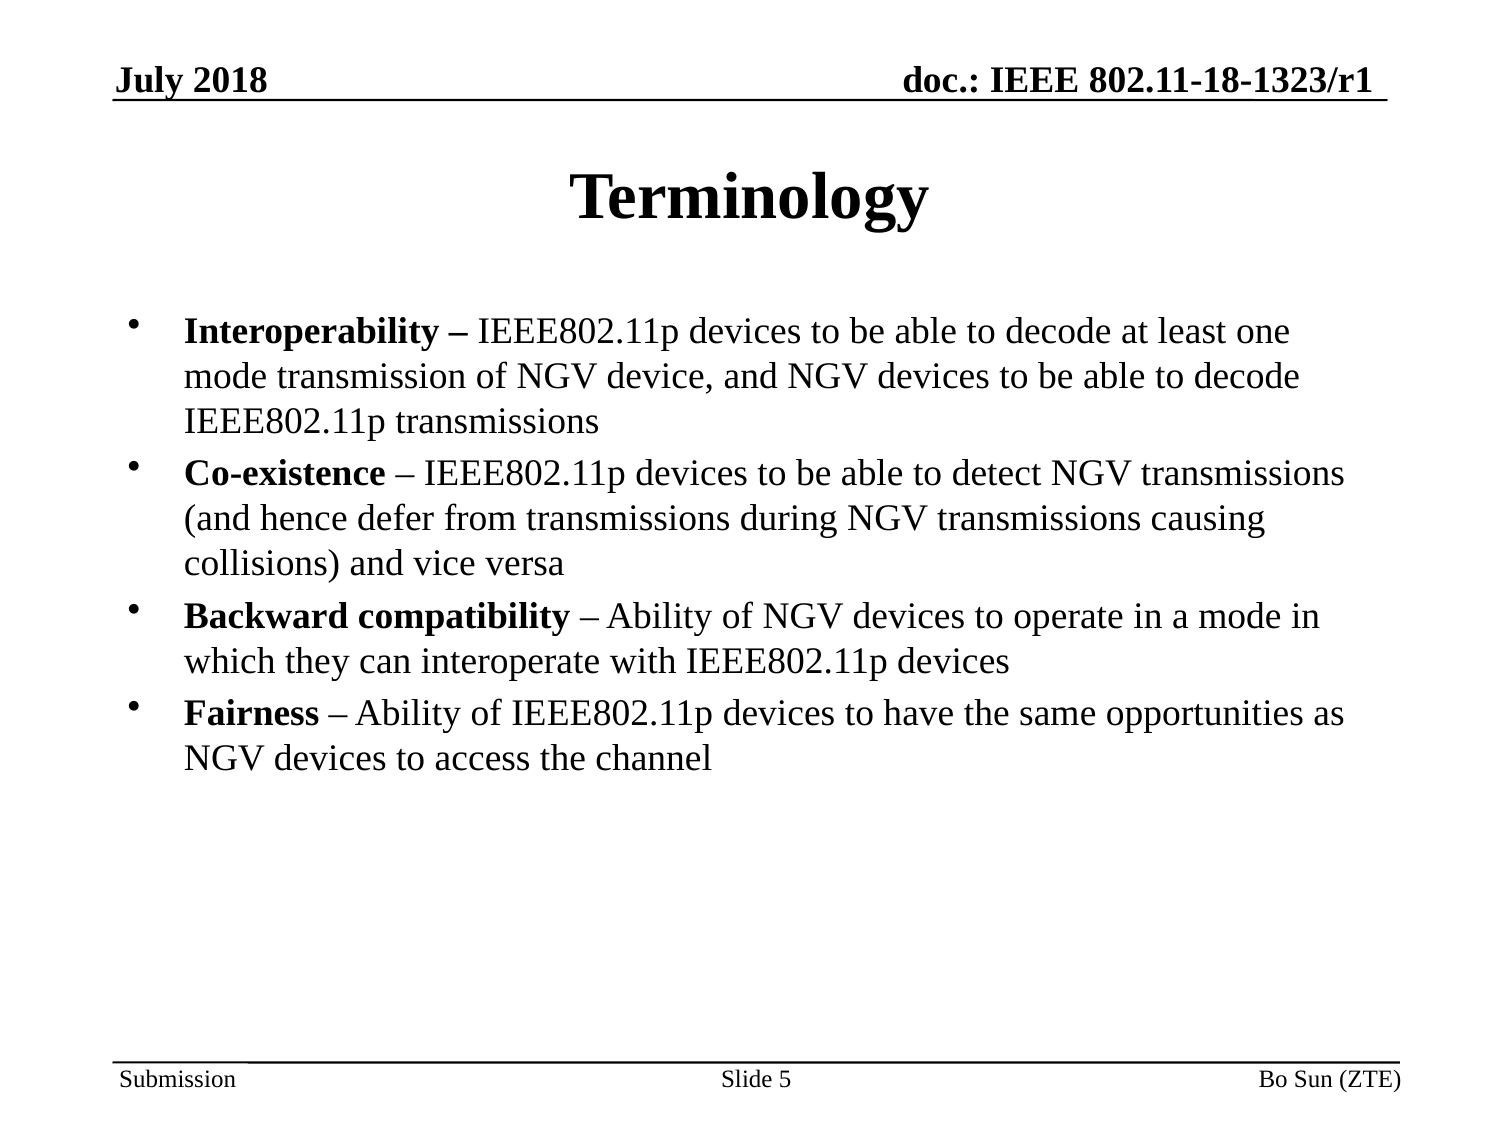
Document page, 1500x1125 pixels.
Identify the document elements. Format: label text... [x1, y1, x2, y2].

list Interoperability – IEEE802.11p devices to be able to decode at least one mode transmission of NGV device, and NGV devices to be able to decode IEEE802.11p transmissions Co-existence – IEEE802.11p devices to be able to detect NGV transmissions (and hence defer from transmissions during NGV transmissions causing collisions) and vice versa Backward compatibility – Ability of NGV devices to operate in a mode in which they can interoperate with IEEE802.11p devices Fairness – Ability of IEEE802.11p devices to have the same opportunities as NGV devices to access the channel [112, 298, 1388, 988]
footer Bo Sun (ZTE) [1256, 1062, 1402, 1093]
slide_number Slide 5 [712, 1062, 800, 1093]
title Terminology [112, 103, 1388, 279]
